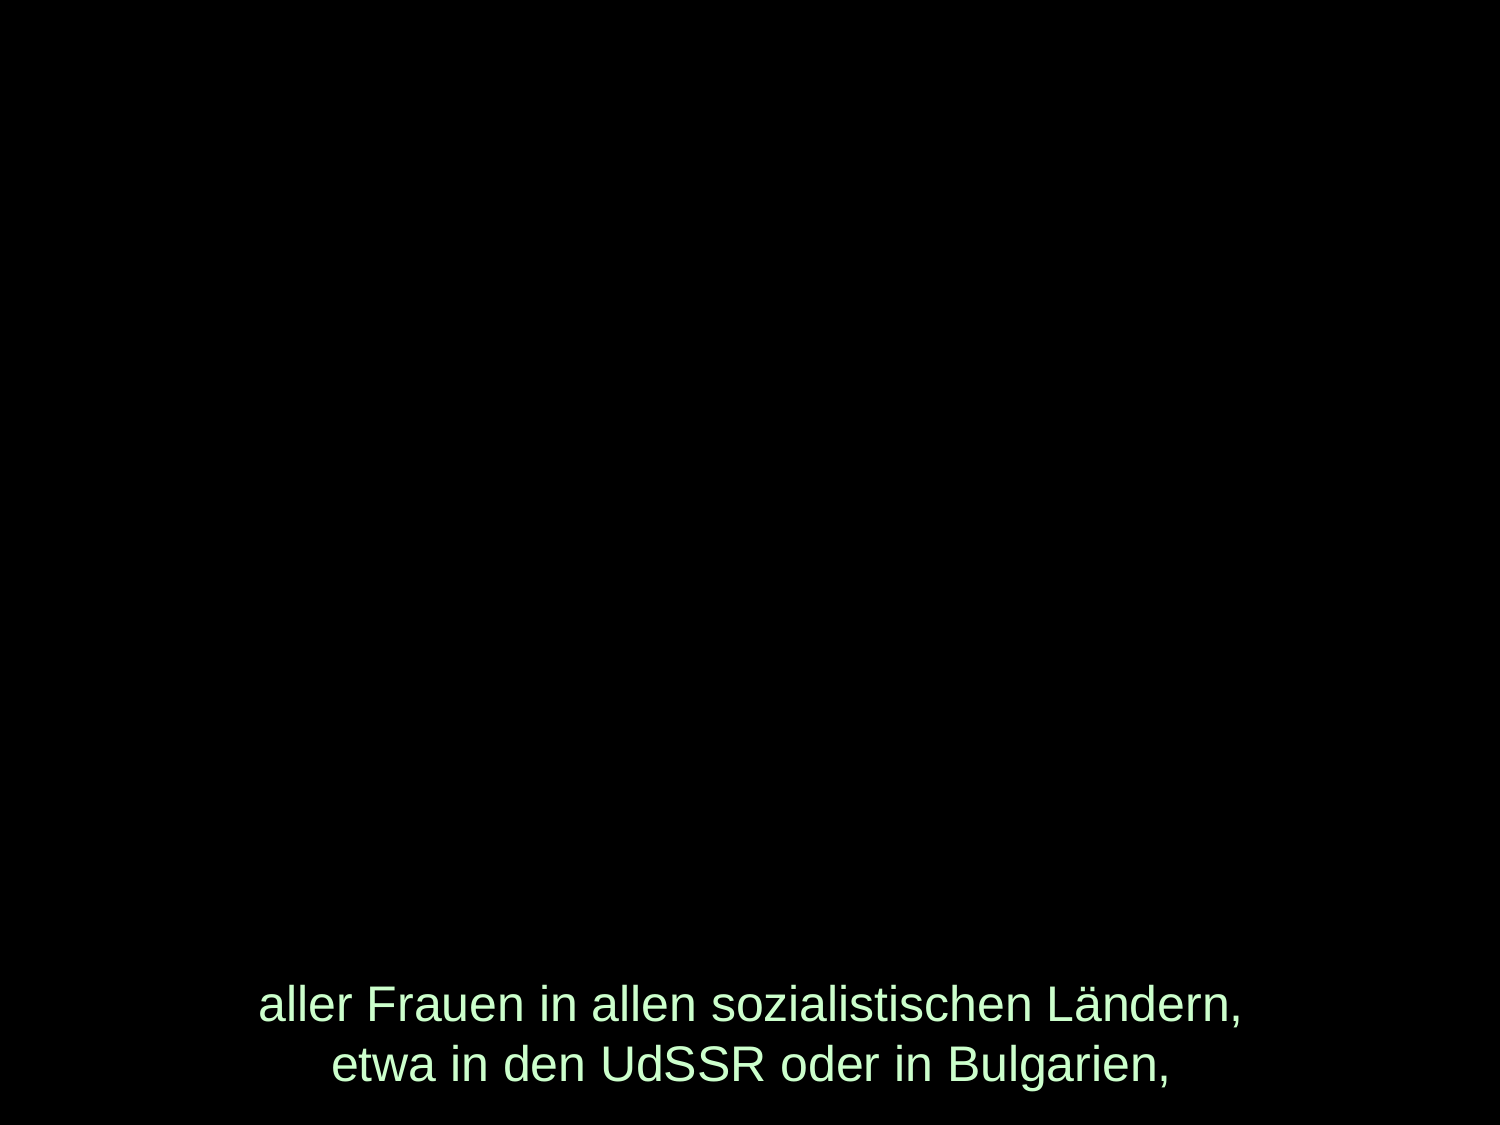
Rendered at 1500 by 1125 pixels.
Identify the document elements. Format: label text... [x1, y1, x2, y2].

title aller Frauen in allen sozialistischen Ländern, etwa in den UdSSR oder in Bulgarien, [76, 937, 1427, 1125]
